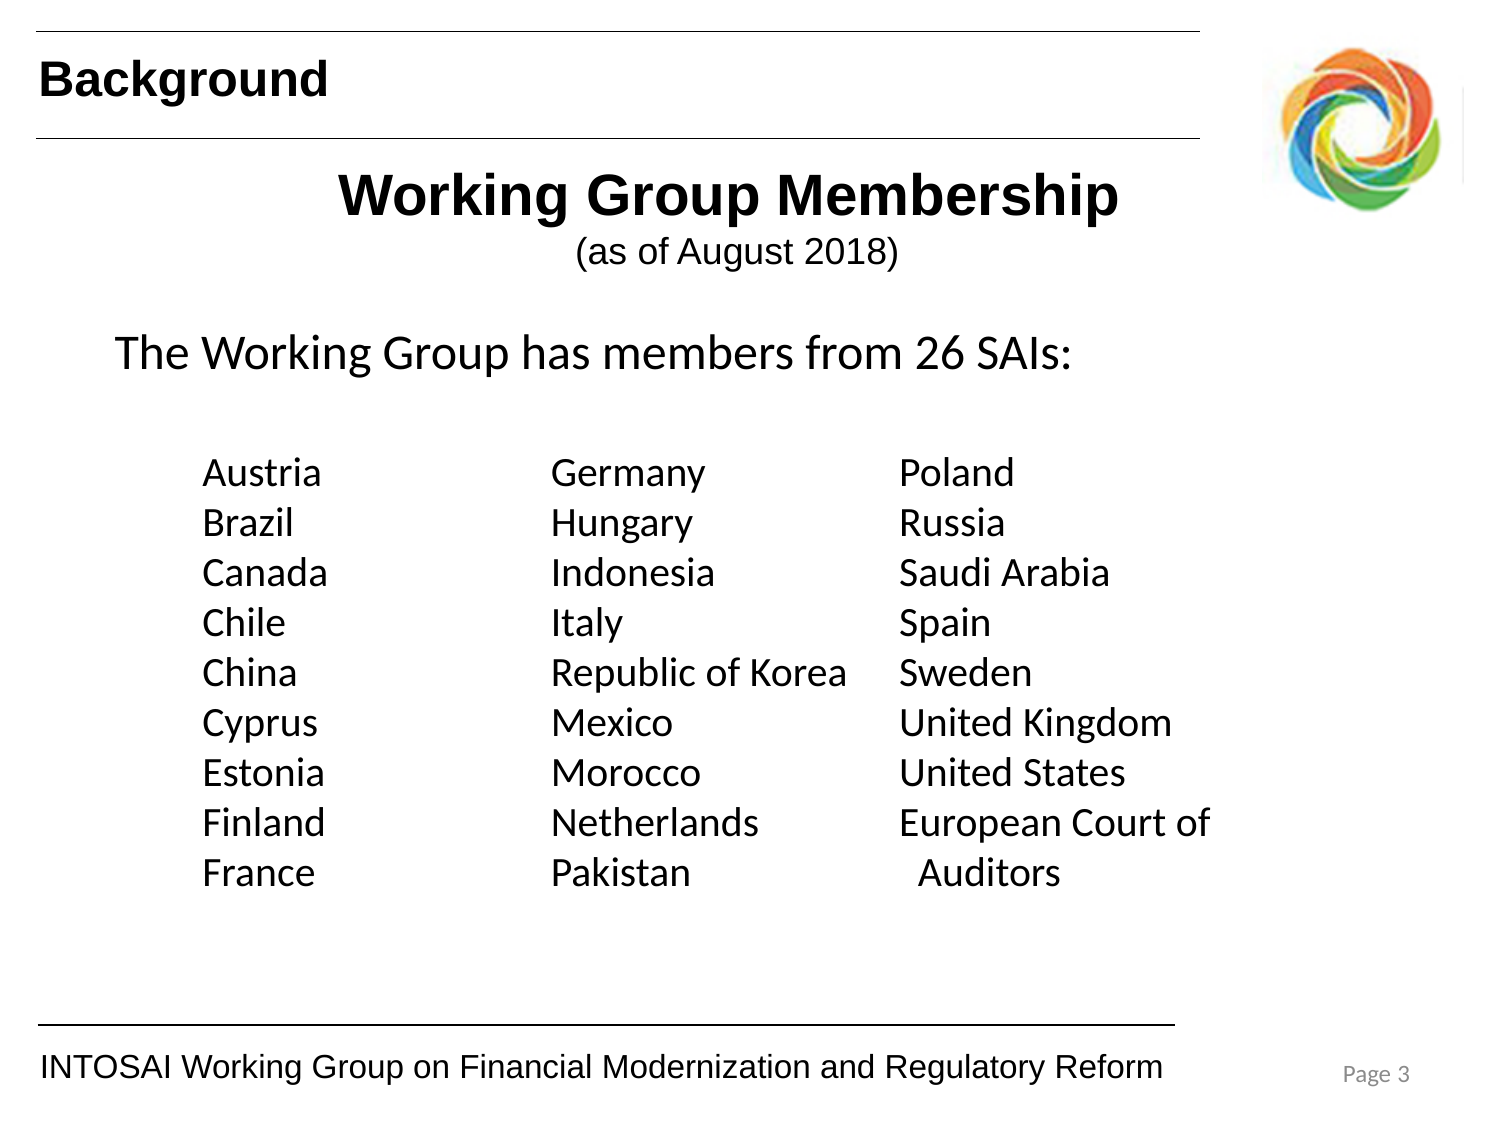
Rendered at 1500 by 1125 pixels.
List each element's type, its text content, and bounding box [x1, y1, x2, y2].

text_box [24, 1024, 1401, 1094]
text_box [23, 31, 1201, 161]
text_box The Working Group has members from 26 SAIs: [99, 312, 1388, 388]
text_box Working Group Membership (as of August 2018) [287, 169, 1188, 280]
picture [1262, 31, 1465, 228]
text_box Austria Brazil Canada Chile China Cyprus Estonia Finland France Germany Hungary Indonesia Italy Republic of Korea Mexico Morocco Netherlands Pakistan Poland Russia Saudi Arabia Spain Sweden United Kingdom United States European Court of Auditors [187, 437, 1263, 952]
slide_number Page 3 [1074, 1042, 1425, 1103]
